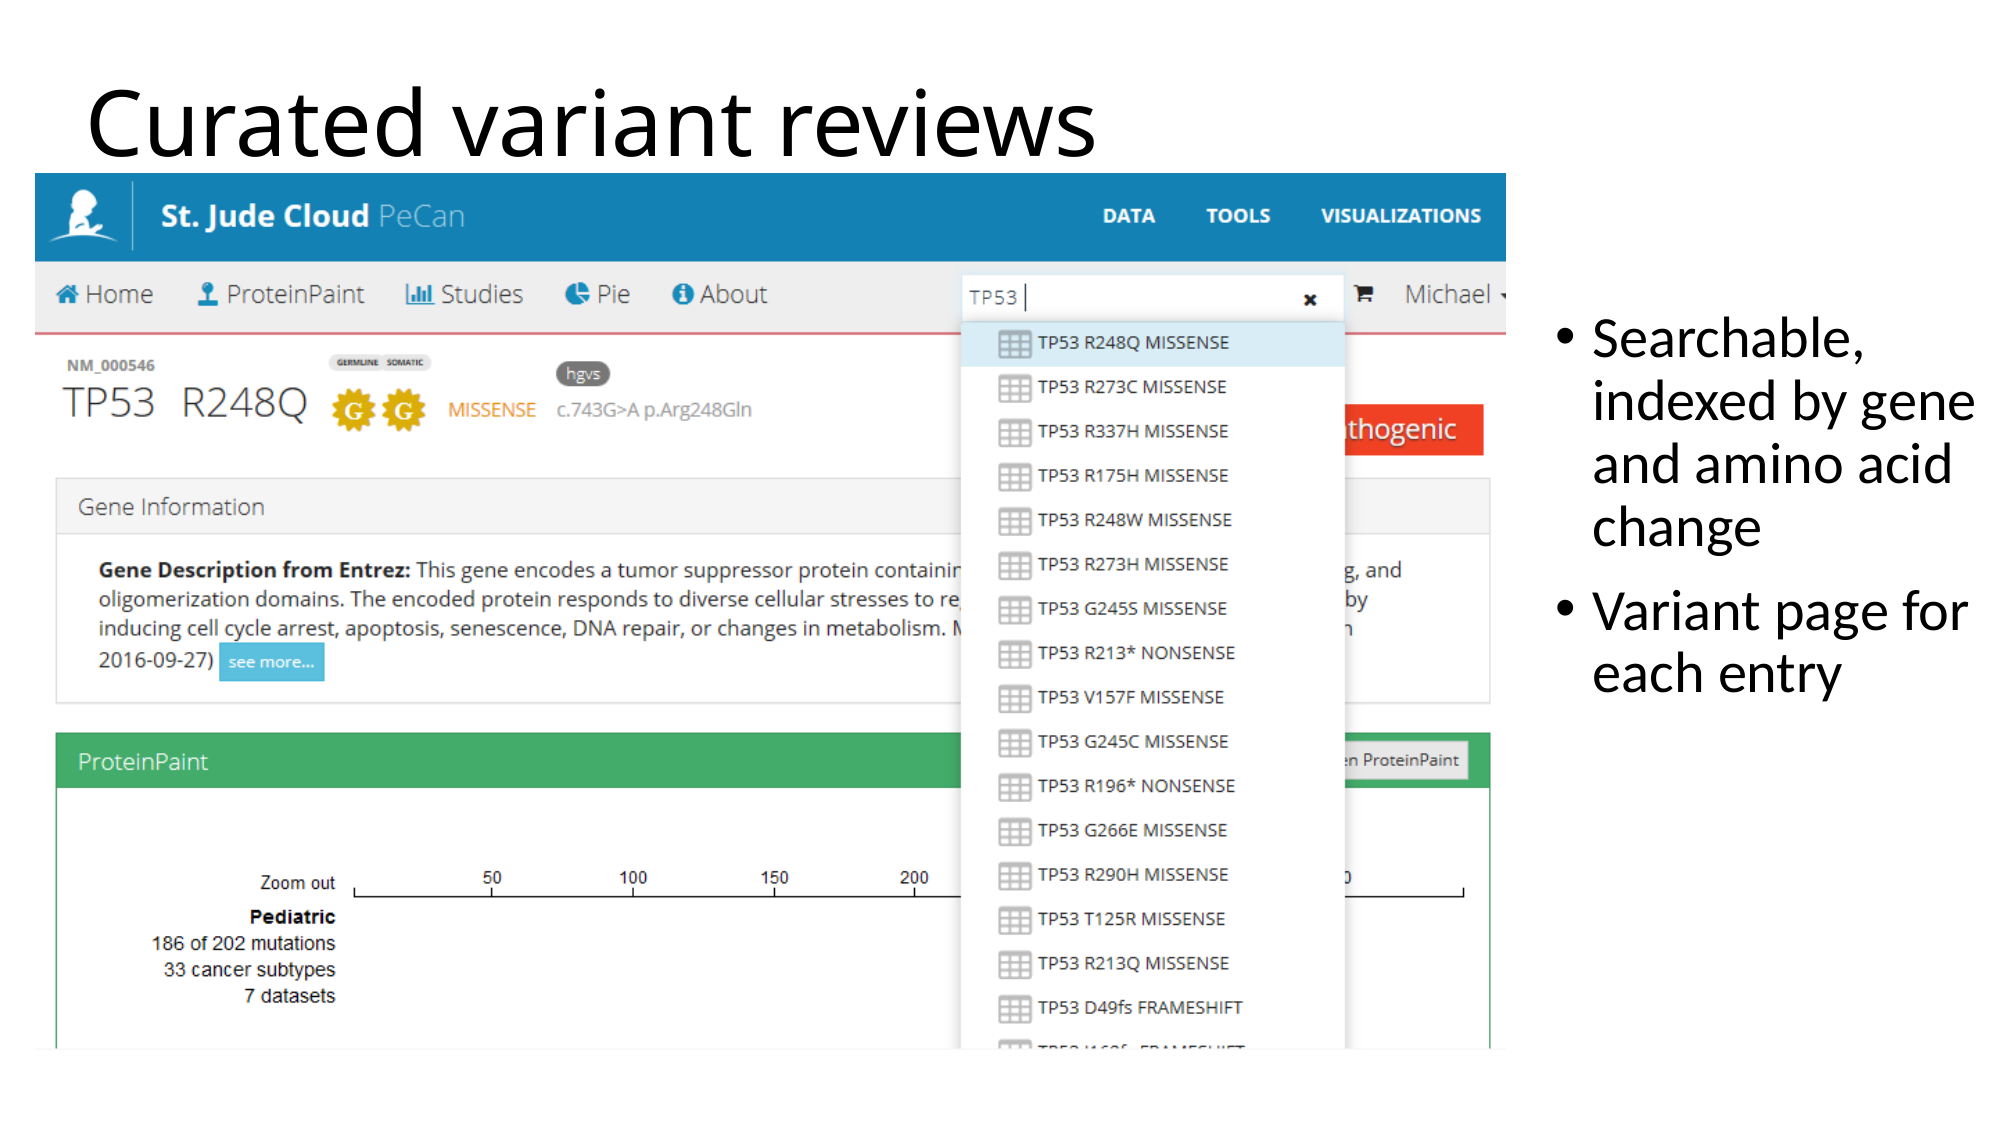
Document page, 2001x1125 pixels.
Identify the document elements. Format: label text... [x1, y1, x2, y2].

title Curated variant reviews [70, 18, 1796, 236]
picture [35, 173, 1506, 1050]
list Searchable, indexed by gene and amino acid change Variant page for each entry [1540, 299, 2000, 734]
